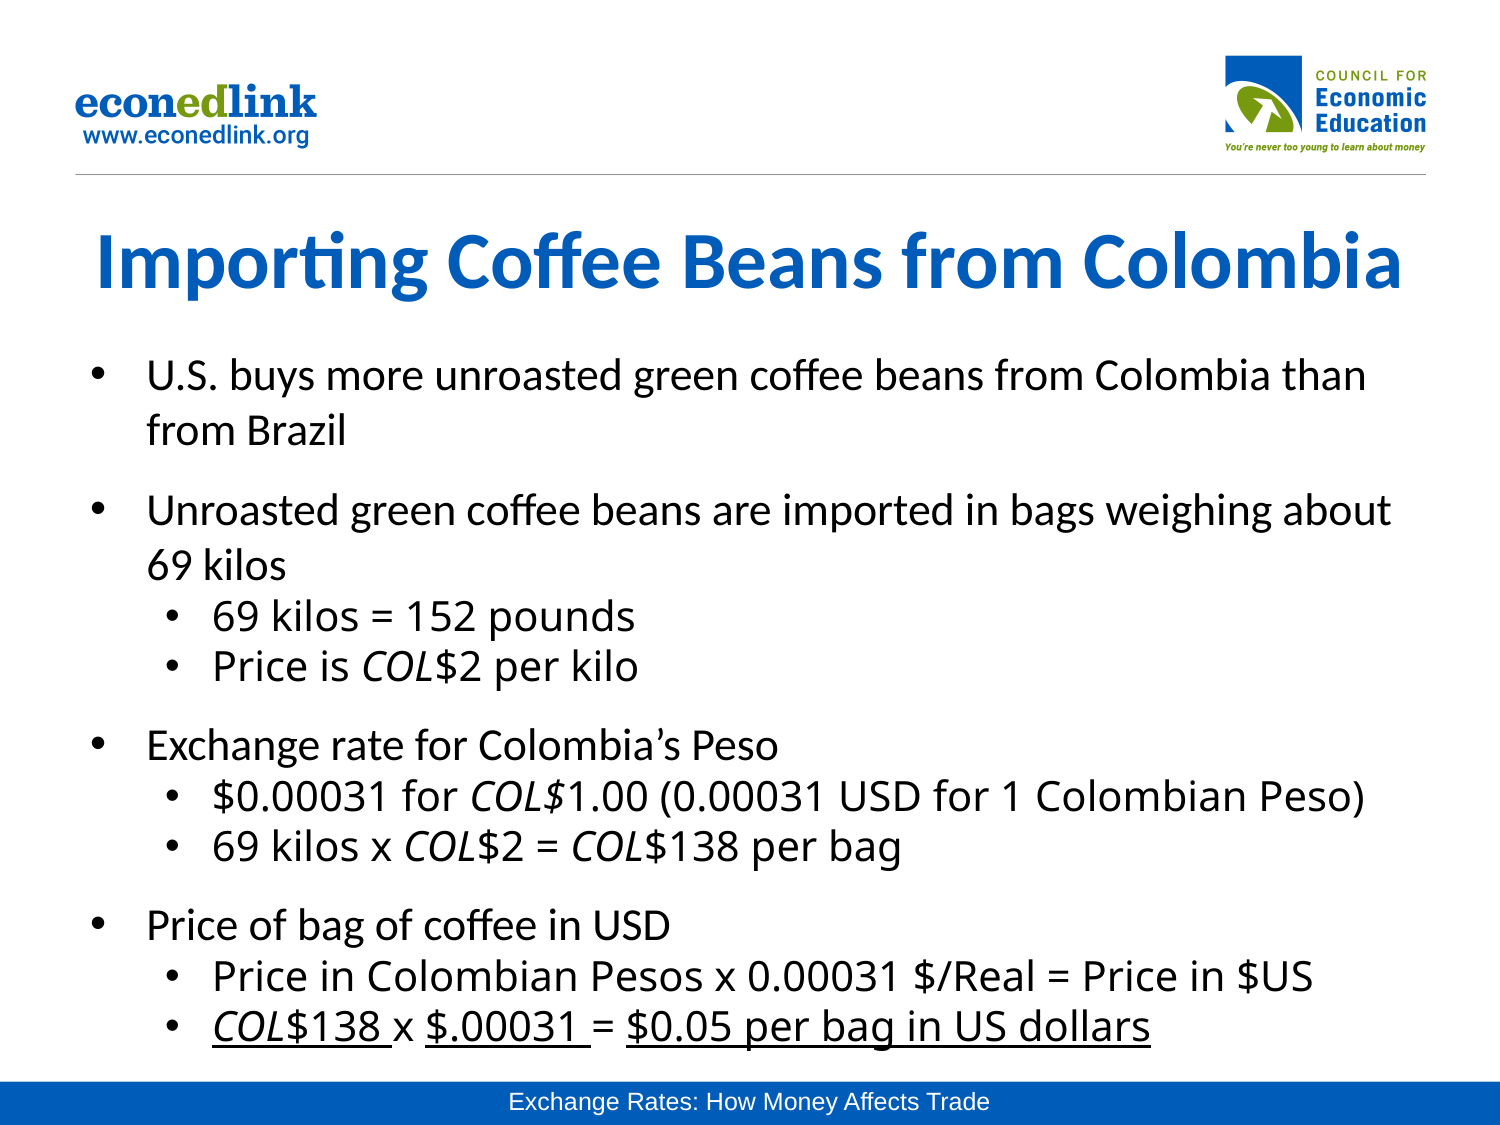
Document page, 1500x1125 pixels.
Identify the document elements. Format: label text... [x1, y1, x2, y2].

picture [0, 0, 1500, 1125]
title Importing Coffee Beans from Colombia [74, 162, 1426, 337]
list U.S. buys more unroasted green coffee beans from Colombia than from Brazil Unroasted green coffee beans are imported in bags weighing about 69 kilos 69 kilos = 152 pounds Price is COL$2 per kilo Exchange rate for Colombia’s Peso $0.00031 for COL$1.00 (0.00031 USD for 1 Colombian Peso) 69 kilos x COL$2 = COL$138 per bag Price of bag of coffee in USD Price in Colombian Pesos x 0.00031 $/Real = Price in $US COL$138 x $.00031 = $0.05 per bag in US dollars [74, 337, 1426, 958]
